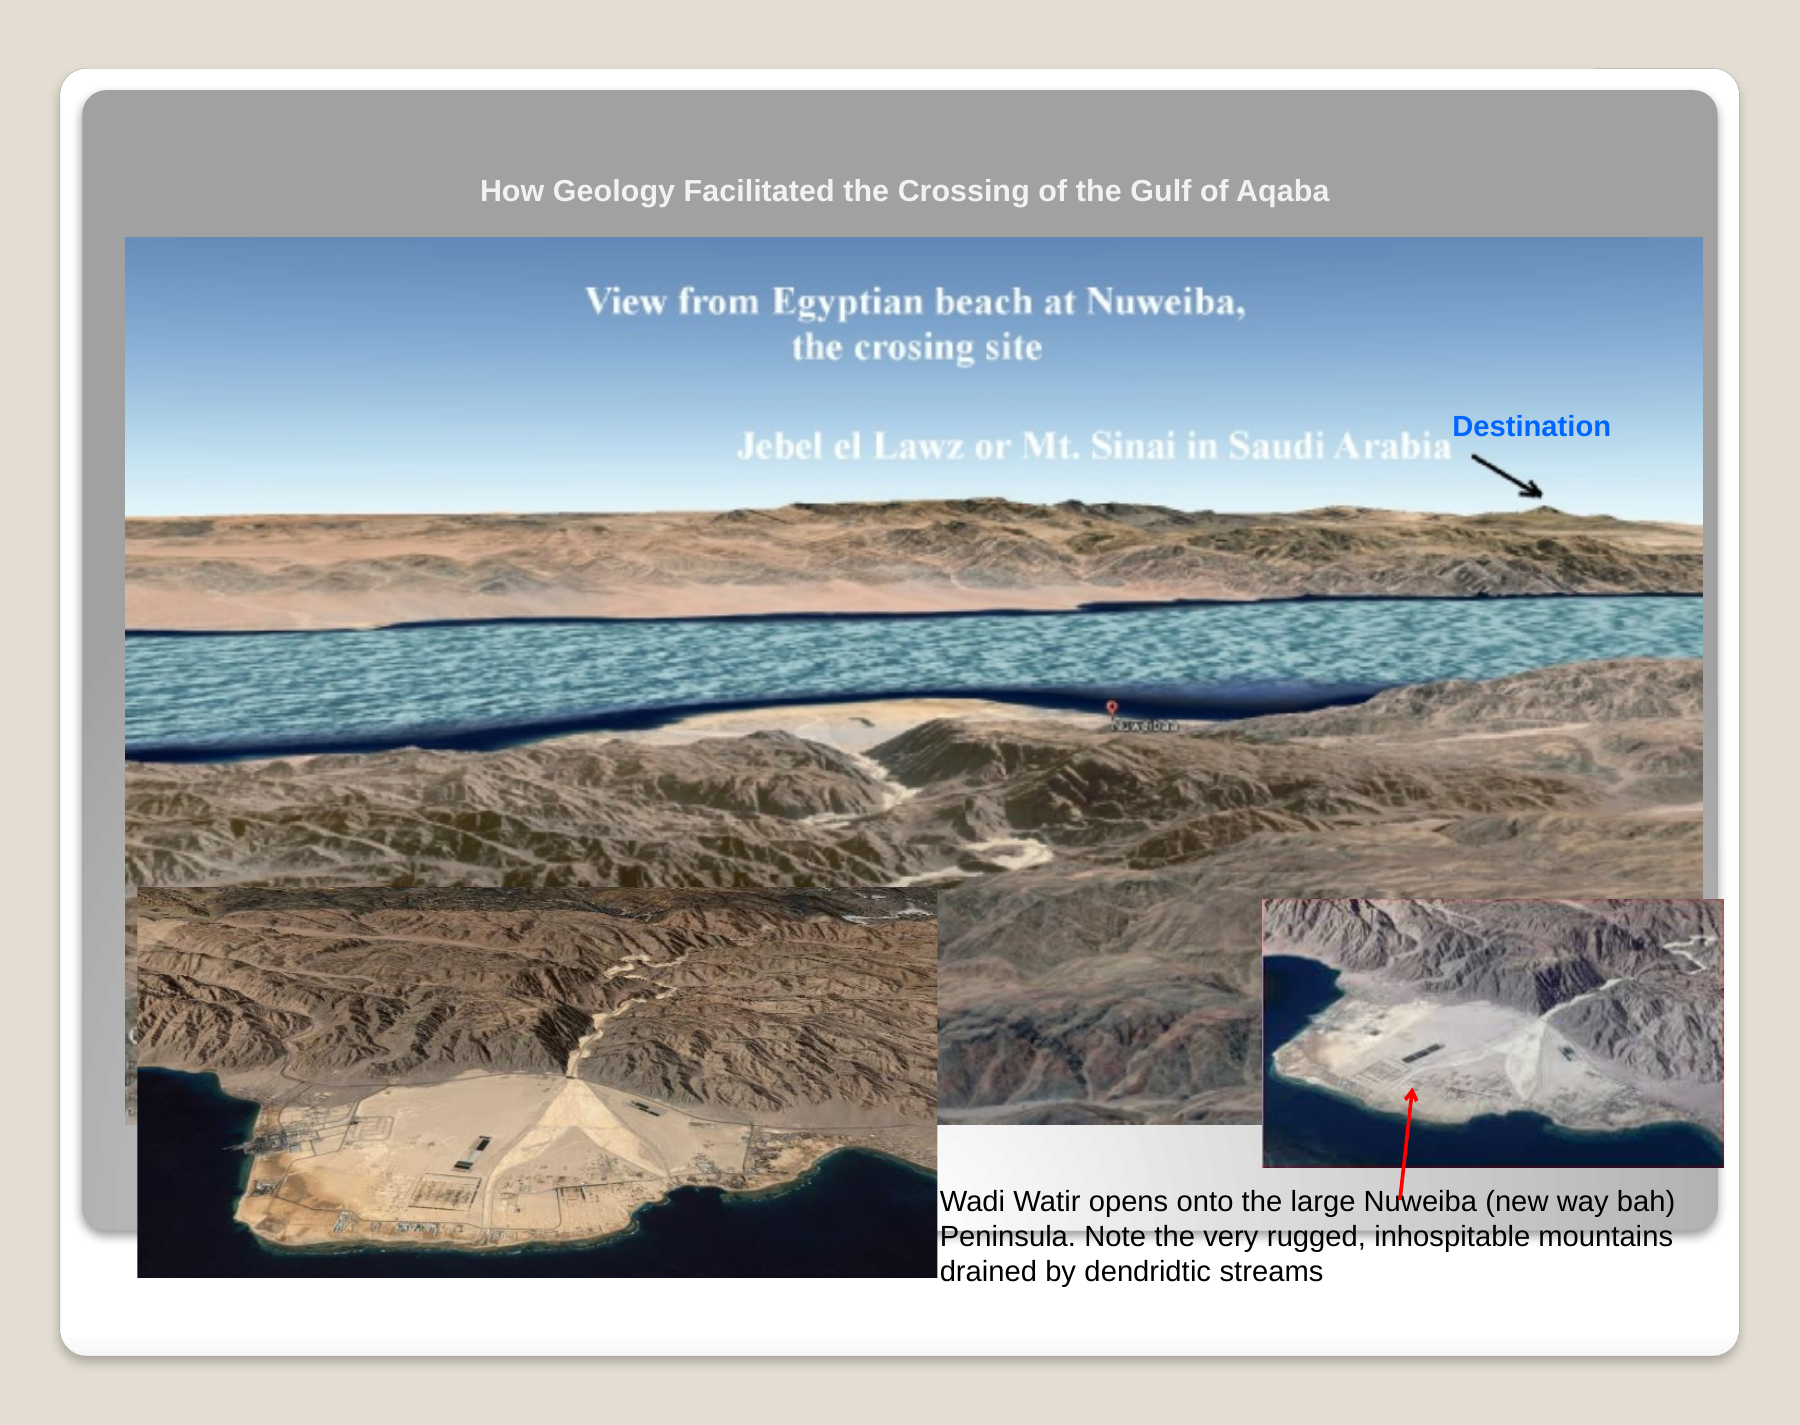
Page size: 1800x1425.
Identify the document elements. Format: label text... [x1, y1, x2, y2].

text_box Wadi Watir opens onto the large Nuweiba (new way bah) Peninsula. Note the very rugged, inhospitable mountains drained by dendridtic streams [924, 1174, 1775, 1295]
title How Geology Facilitated the Crossing of the Gulf of Aqaba [99, 125, 1711, 217]
picture [124, 237, 1724, 1278]
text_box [1399, 1087, 1413, 1201]
